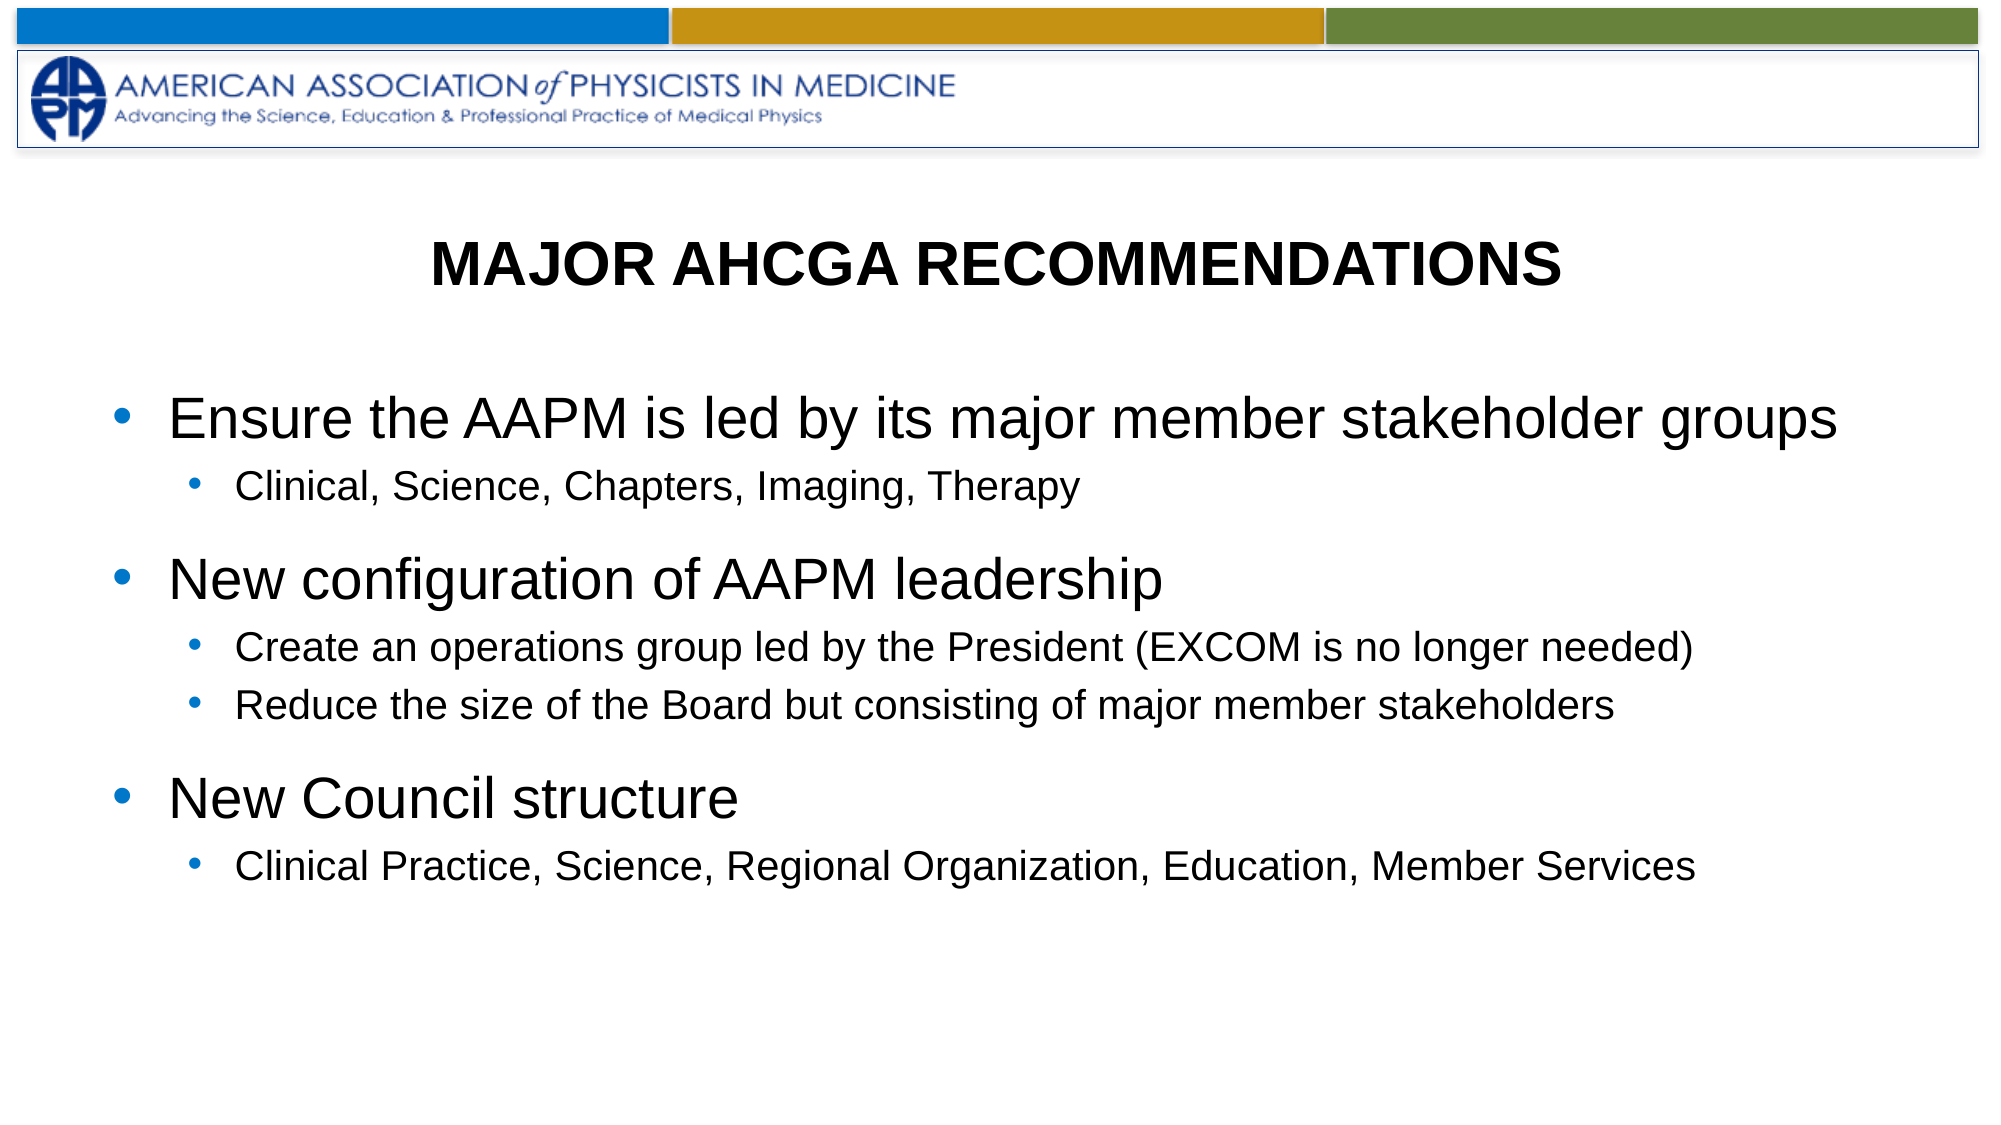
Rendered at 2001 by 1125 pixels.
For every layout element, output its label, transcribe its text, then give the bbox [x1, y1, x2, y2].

list Ensure the AAPM is led by its major member stakeholder groups Clinical, Science, Chapters, Imaging, Therapy New configuration of AAPM leadership Create an operations group led by the President (EXCOM is no longer needed) Reduce the size of the Board but consisting of major member stakeholders New Council structure Clinical Practice, Science, Regional Organization, Education, Member Services [97, 372, 1898, 996]
title major AHCGA recommendations [97, 188, 1898, 332]
picture [31, 56, 956, 142]
